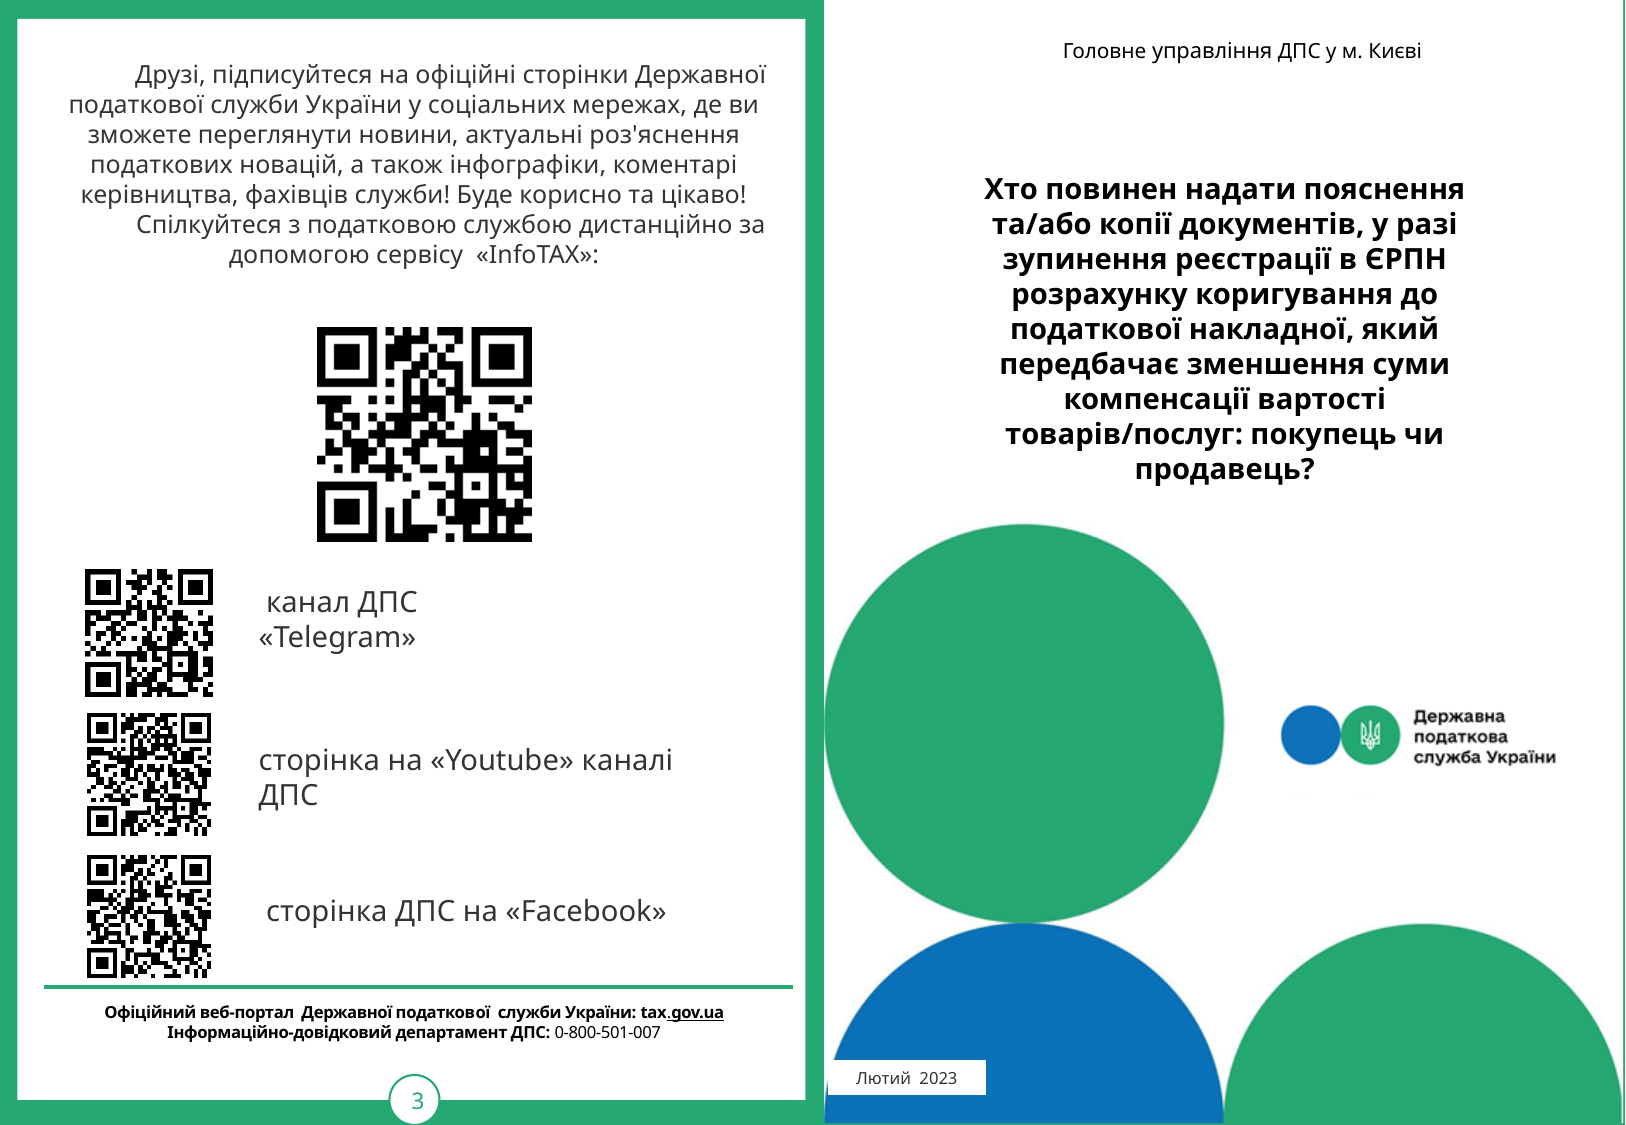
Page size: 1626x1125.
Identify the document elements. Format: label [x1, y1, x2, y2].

text_box [17, 18, 809, 1125]
picture [824, 0, 1625, 1125]
